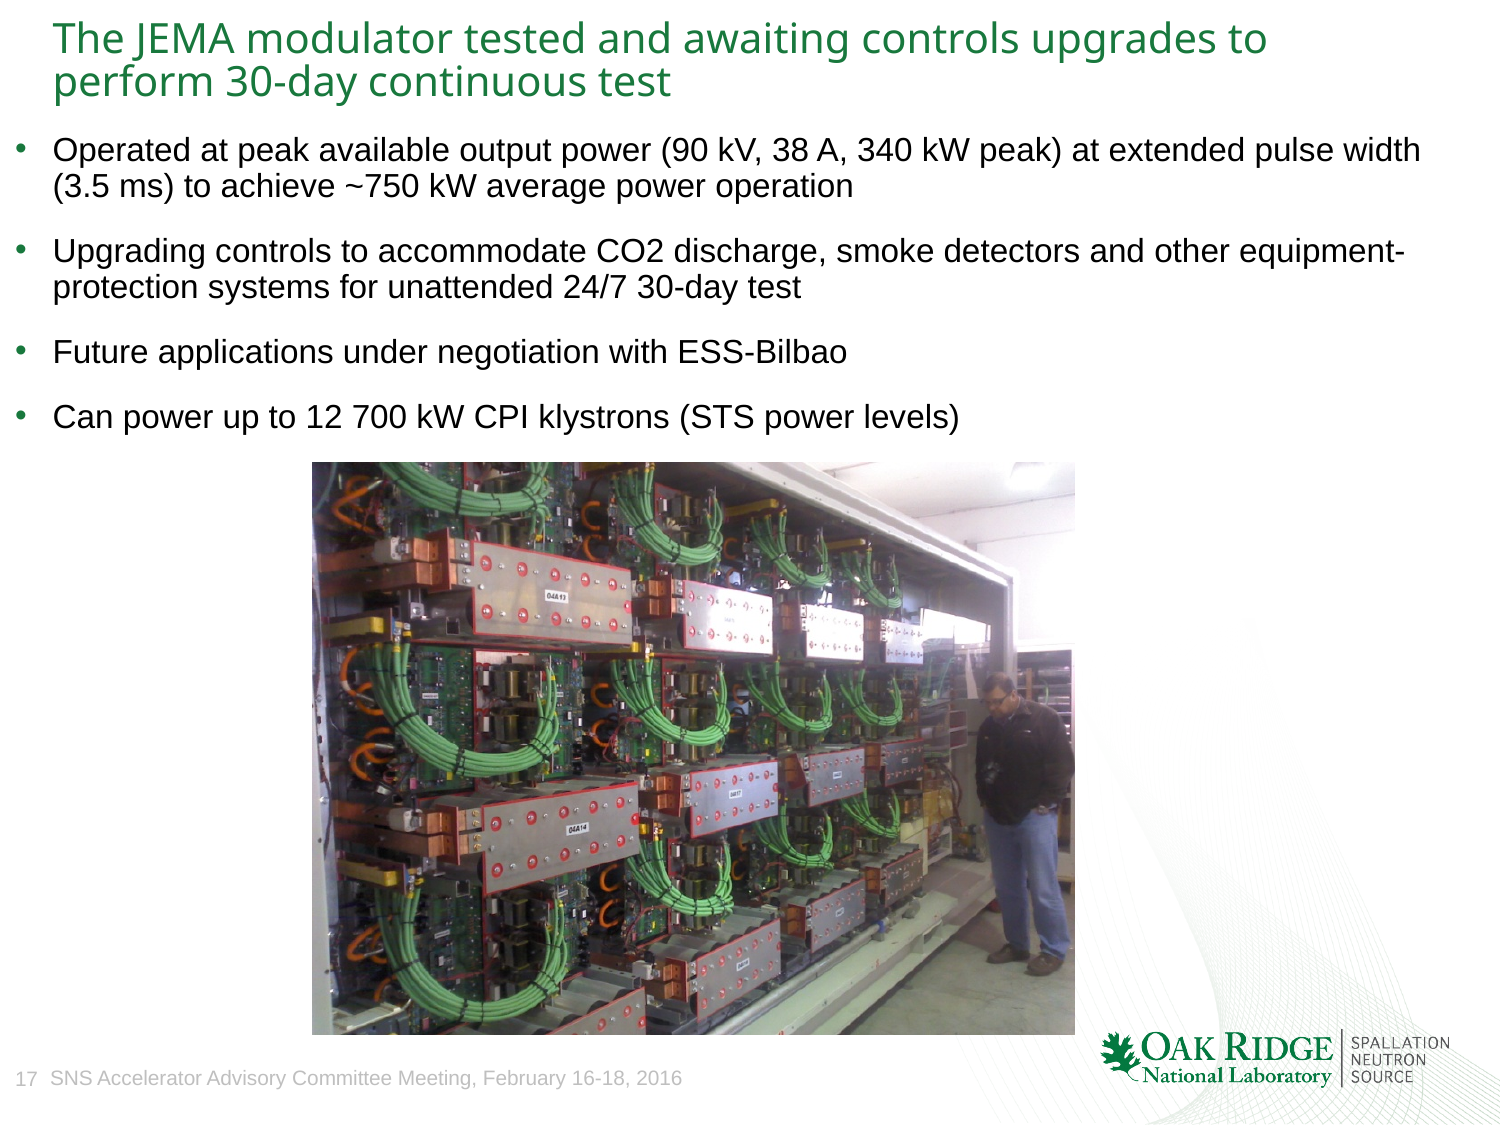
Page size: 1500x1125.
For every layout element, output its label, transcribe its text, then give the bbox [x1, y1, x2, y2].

title The JEMA modulator tested and awaiting controls upgrades to perform 30-day continuous test [37, 12, 1455, 115]
list Operated at peak available output power (90 kV, 38 A, 340 kW peak) at extended pulse width (3.5 ms) to achieve ~750 kW average power operation Upgrading controls to accommodate CO2 discharge, smoke detectors and other equipment-protection systems for unattended 24/7 30-day test Future applications under negotiation with ESS-Bilbao Can power up to 12 700 kW CPI klystrons (STS power levels) [0, 124, 1470, 390]
picture [0, 0, 1500, 1125]
